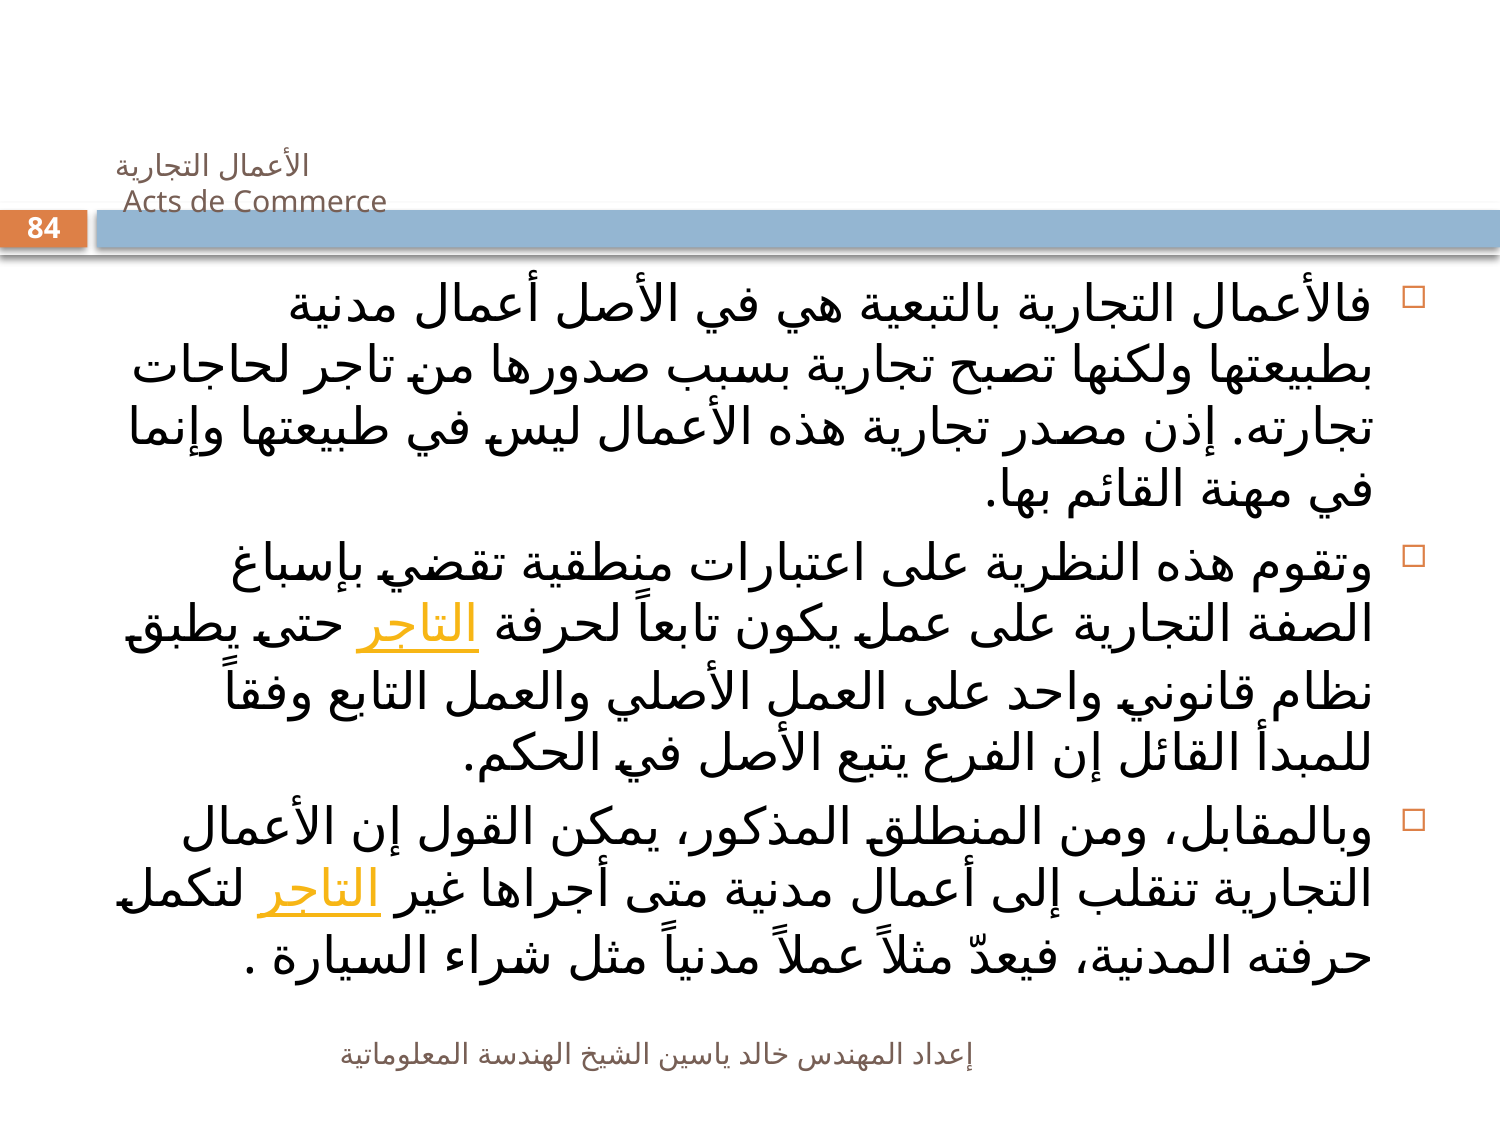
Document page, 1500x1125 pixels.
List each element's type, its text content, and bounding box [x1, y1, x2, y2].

slide_number 84 [0, 208, 88, 249]
title الأعمال التجارية Acts de Commerce [100, 137, 1438, 262]
footer إعداد المهندس خالد ياسين الشيخ الهندسة المعلوماتية [99, 1024, 990, 1085]
list فالأعمال التجارية بالتبعية هي في الأصل أعمال مدنية بطبيعتها ولكنها تصبح تجارية بسبب صدورها من تاجر لحاجات تجارته. إذن مصدر تجارية هذه الأعمال ليس في طبيعتها وإنما في مهنة القائم بها. وتقوم هذه النظرية على اعتبارات منطقية تقضي بإسباغ الصفة التجارية على عمل يكون تابعاً لحرفة التاجر حتى يطبق نظام قانوني واحد على العمل الأصلي والعمل التابع وفقاً للمبدأ القائل إن الفرع يتبع الأصل في الحكم. وبالمقابل، ومن المنطلق المذكور، يمكن القول إن الأعمال التجارية تنقلب إلى أعمال مدنية متى أجراها غير التاجر لتكمل حرفته المدنية، فيعدّ مثلاً عملاً مدنياً مثل شراء السيارة . [100, 262, 1438, 1000]
